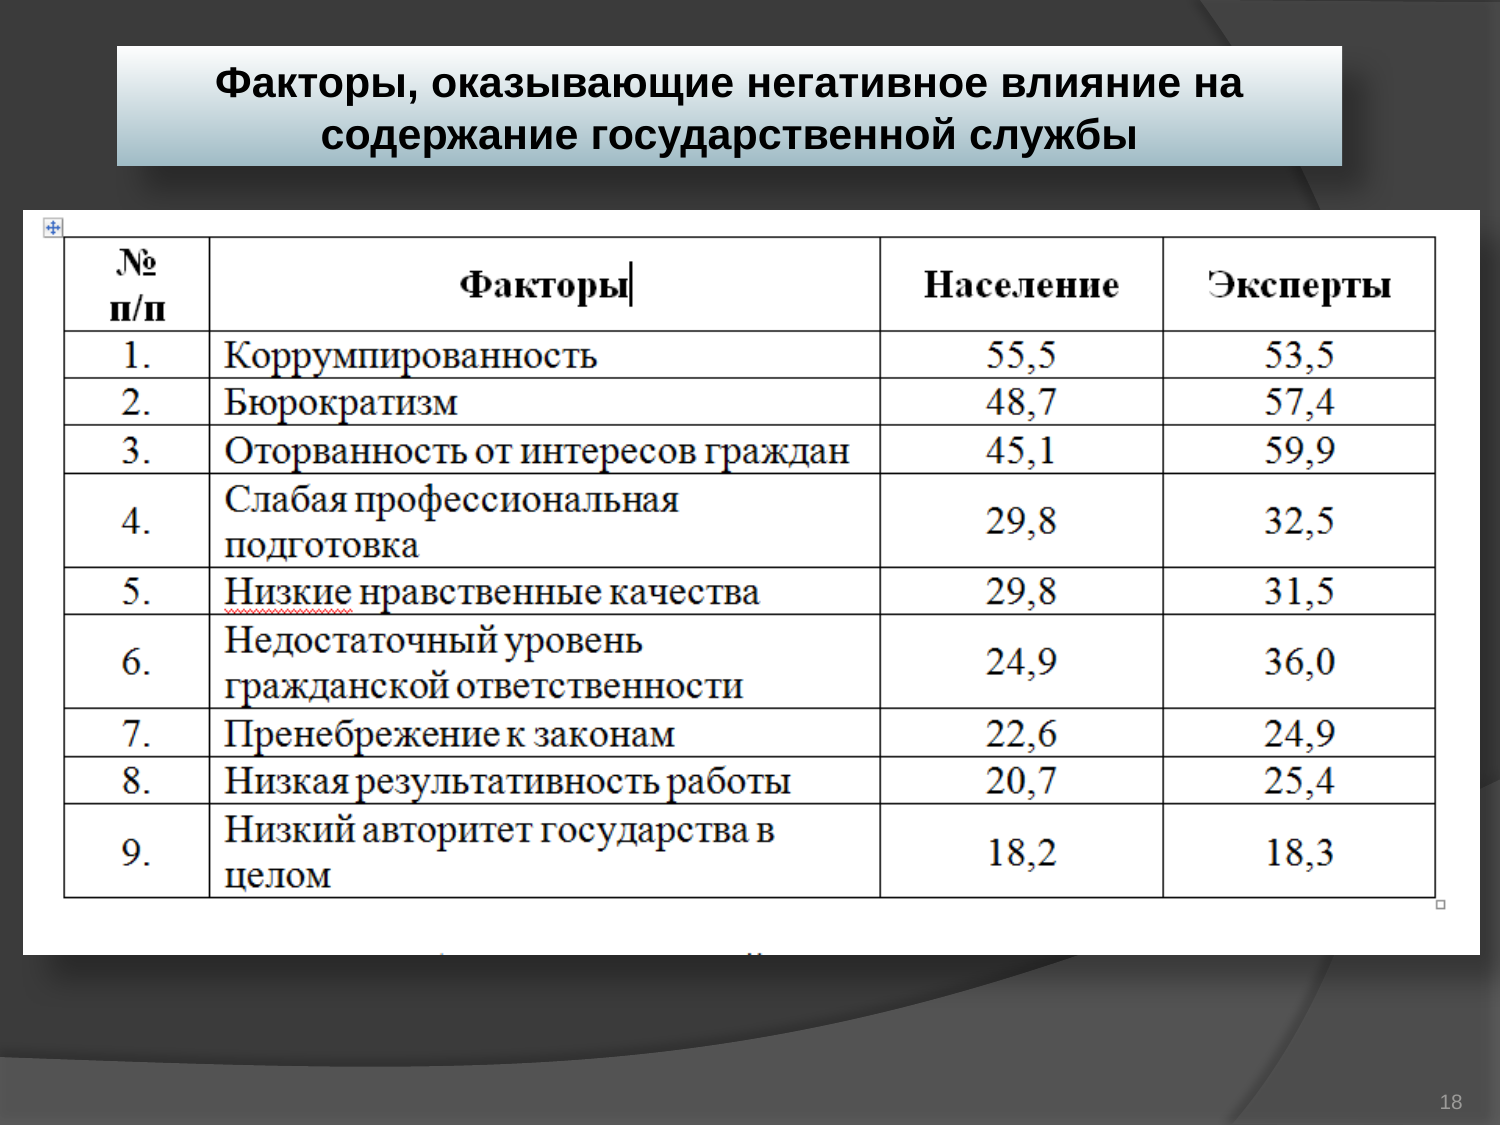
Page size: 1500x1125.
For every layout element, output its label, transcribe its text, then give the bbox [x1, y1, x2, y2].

title Факторы, оказывающие негативное влияние на содержание государственной службы [116, 46, 1343, 167]
slide_number 18 [1337, 1053, 1463, 1114]
picture [23, 210, 1480, 955]
